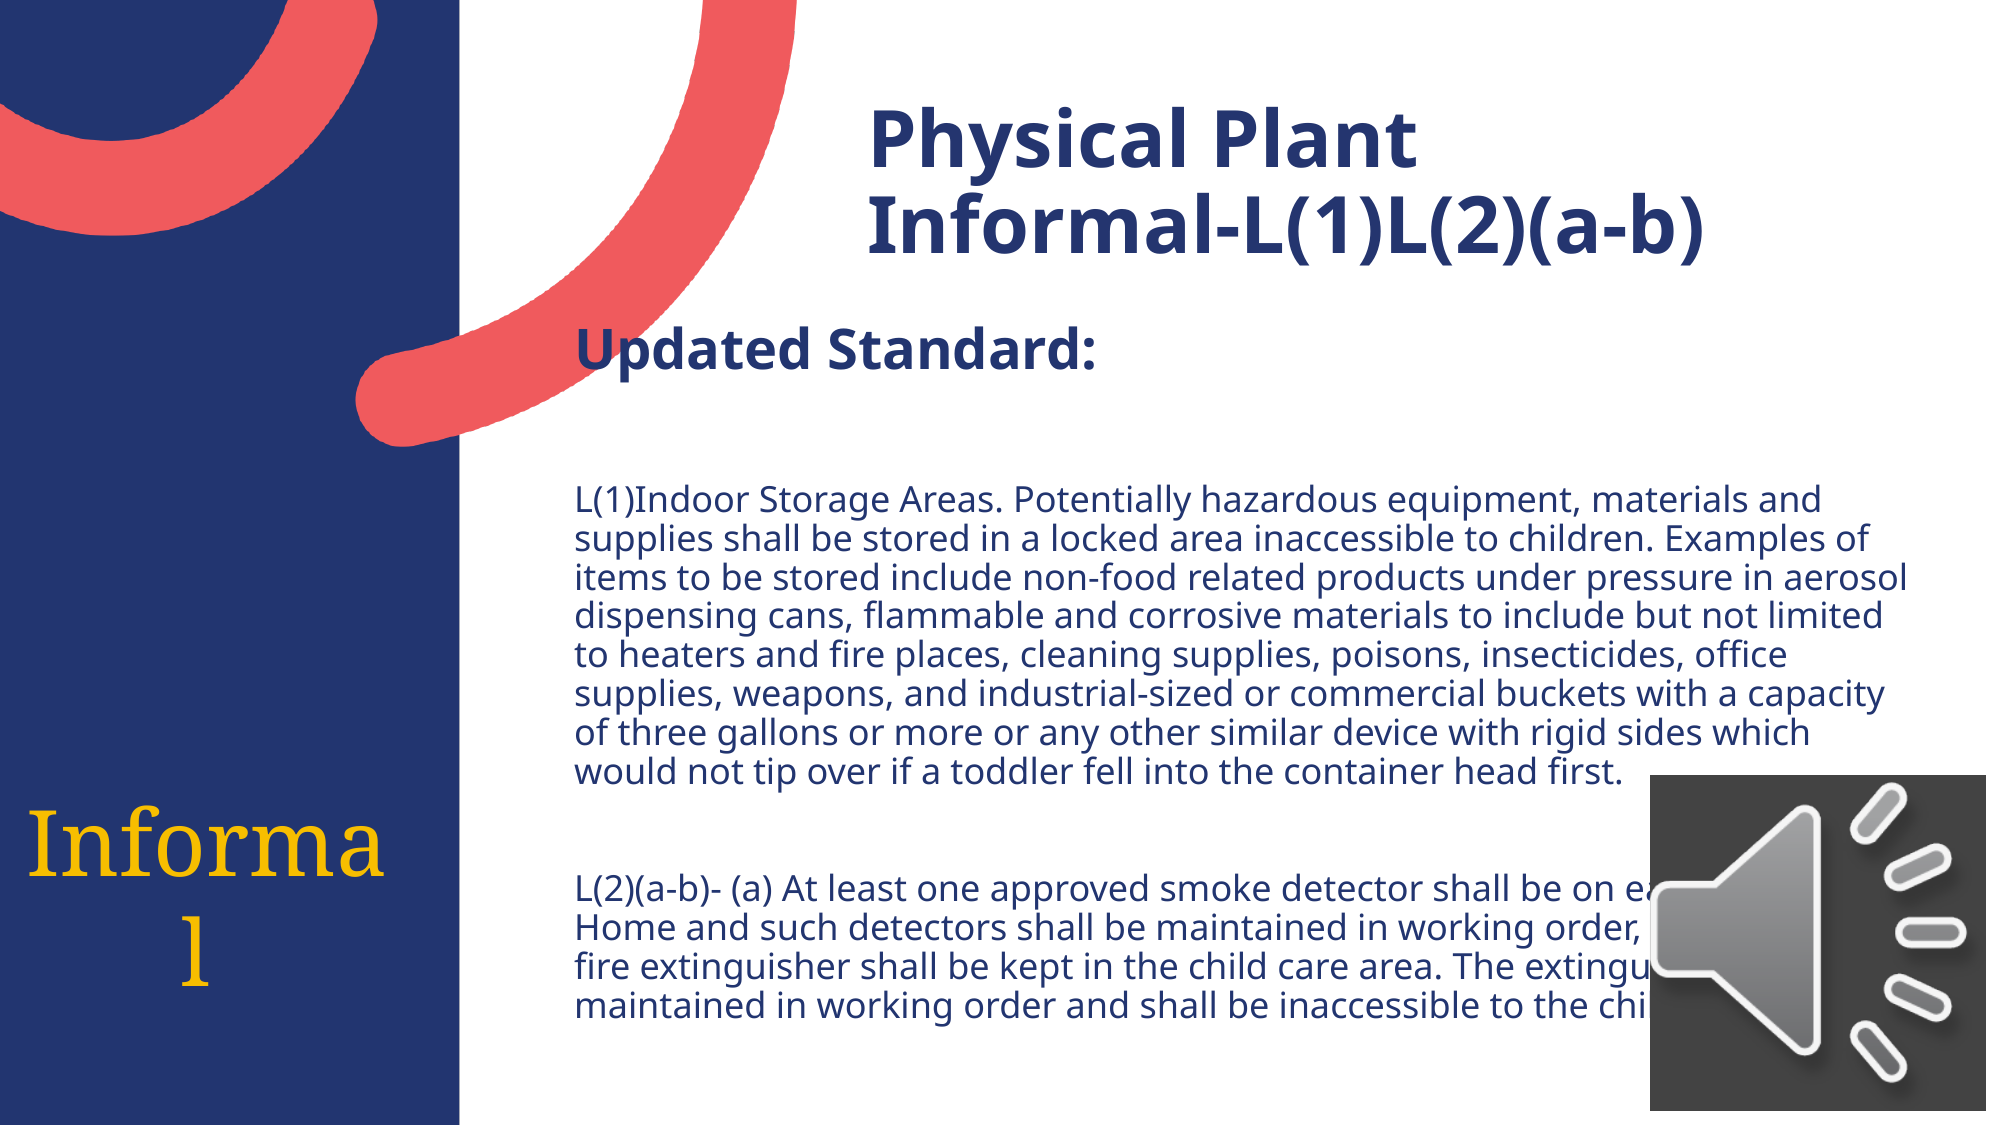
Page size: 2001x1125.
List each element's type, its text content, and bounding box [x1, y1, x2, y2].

text_box Informal [0, 777, 415, 1013]
list Updated Standard: L(1)Indoor Storage Areas. Potentially hazardous equipment, materials and supplies shall be stored in a locked area inaccessible to children. Examples of items to be stored include non-food related products under pressure in aerosol dispensing cans, flammable and corrosive materials to include but not limited to heaters and fire places, cleaning supplies, poisons, insecticides, office supplies, weapons, and industrial-sized or commercial buckets with a capacity of three gallons or more or any other similar device with rigid sides which would not tip over if a toddler fell into the container head first. L(2)(a-b)- (a) At least one approved smoke detector shall be on each floor of the Home and such detectors shall be maintained in working order, (b) At least one fire extinguisher shall be kept in the child care area. The extinguisher shall be maintained in working order and shall be inaccessible to the children. [559, 313, 1938, 1069]
title Physical Plant Informal-L(1)L(2)(a-b) [852, 76, 1824, 294]
picture [0, 0, 1987, 1125]
